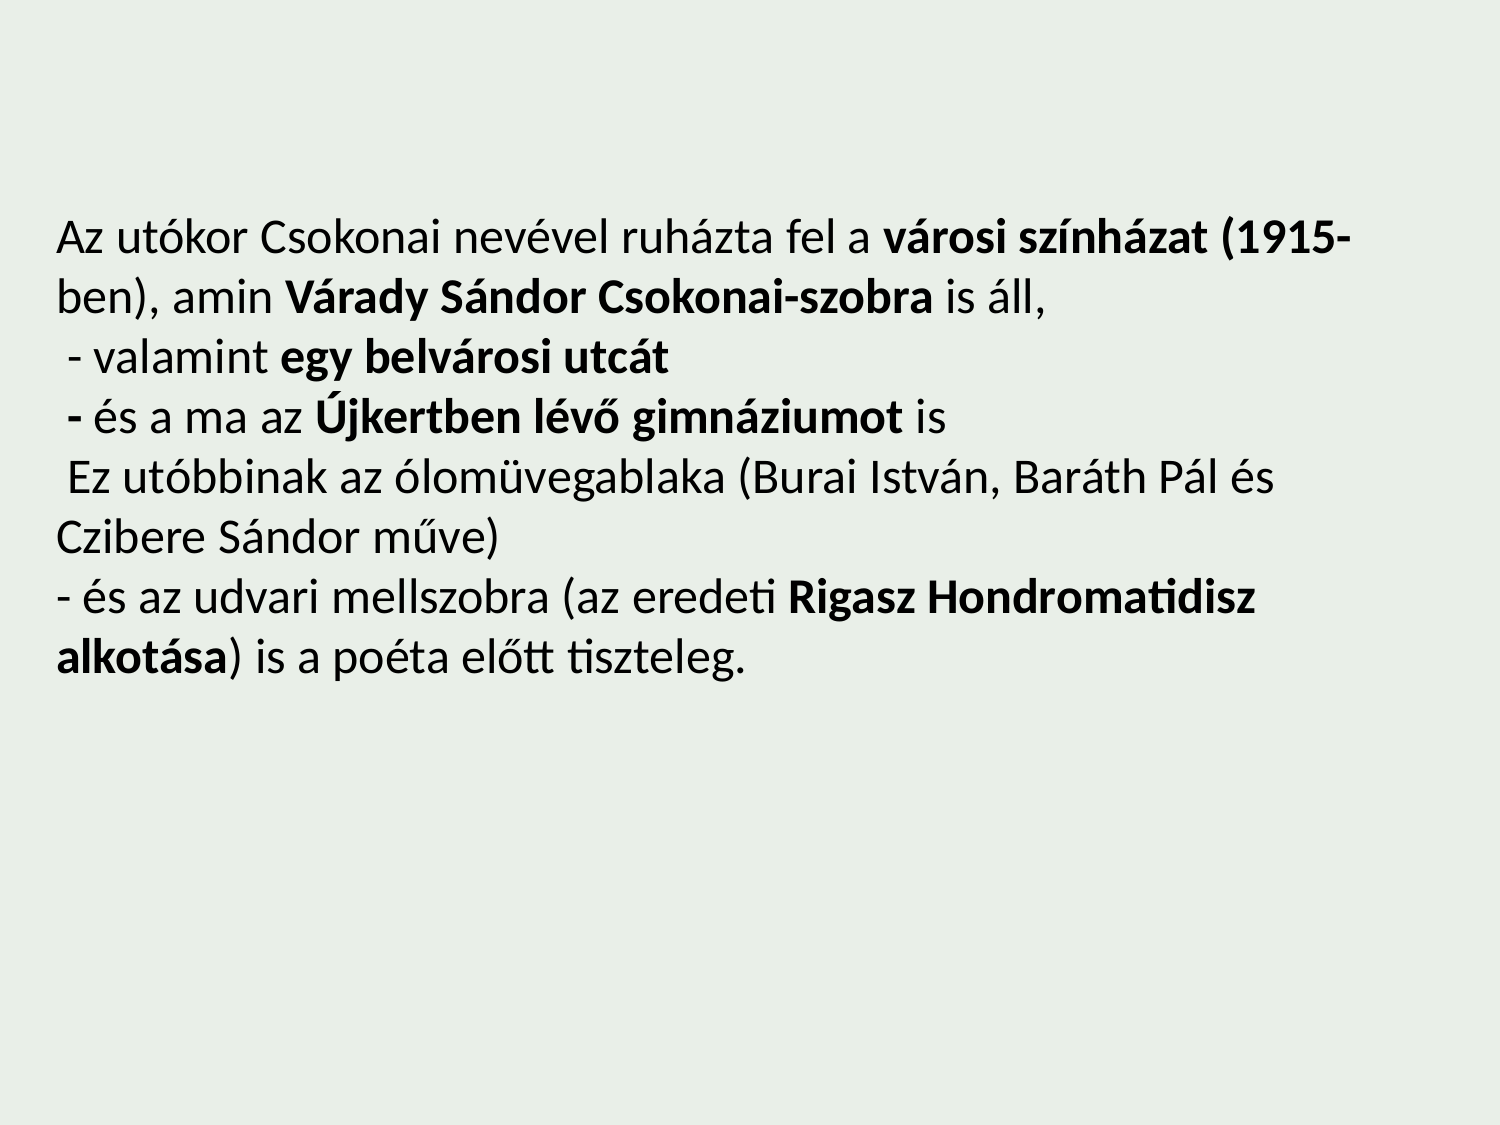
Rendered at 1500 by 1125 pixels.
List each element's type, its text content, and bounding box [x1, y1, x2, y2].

text_box Az utókor Csokonai nevével ruházta fel a városi színházat (1915-ben), amin Várady Sándor Csokonai-szobra is áll, - valamint egy belvárosi utcát - és a ma az Újkertben lévő gimnáziumot is Ez utóbbinak az ólomüvegablaka (Burai István, Baráth Pál és Czibere Sándor műve) - és az udvari mellszobra (az eredeti Rigasz Hondromatidisz alkotása) is a poéta előtt tiszteleg. [41, 196, 1447, 751]
